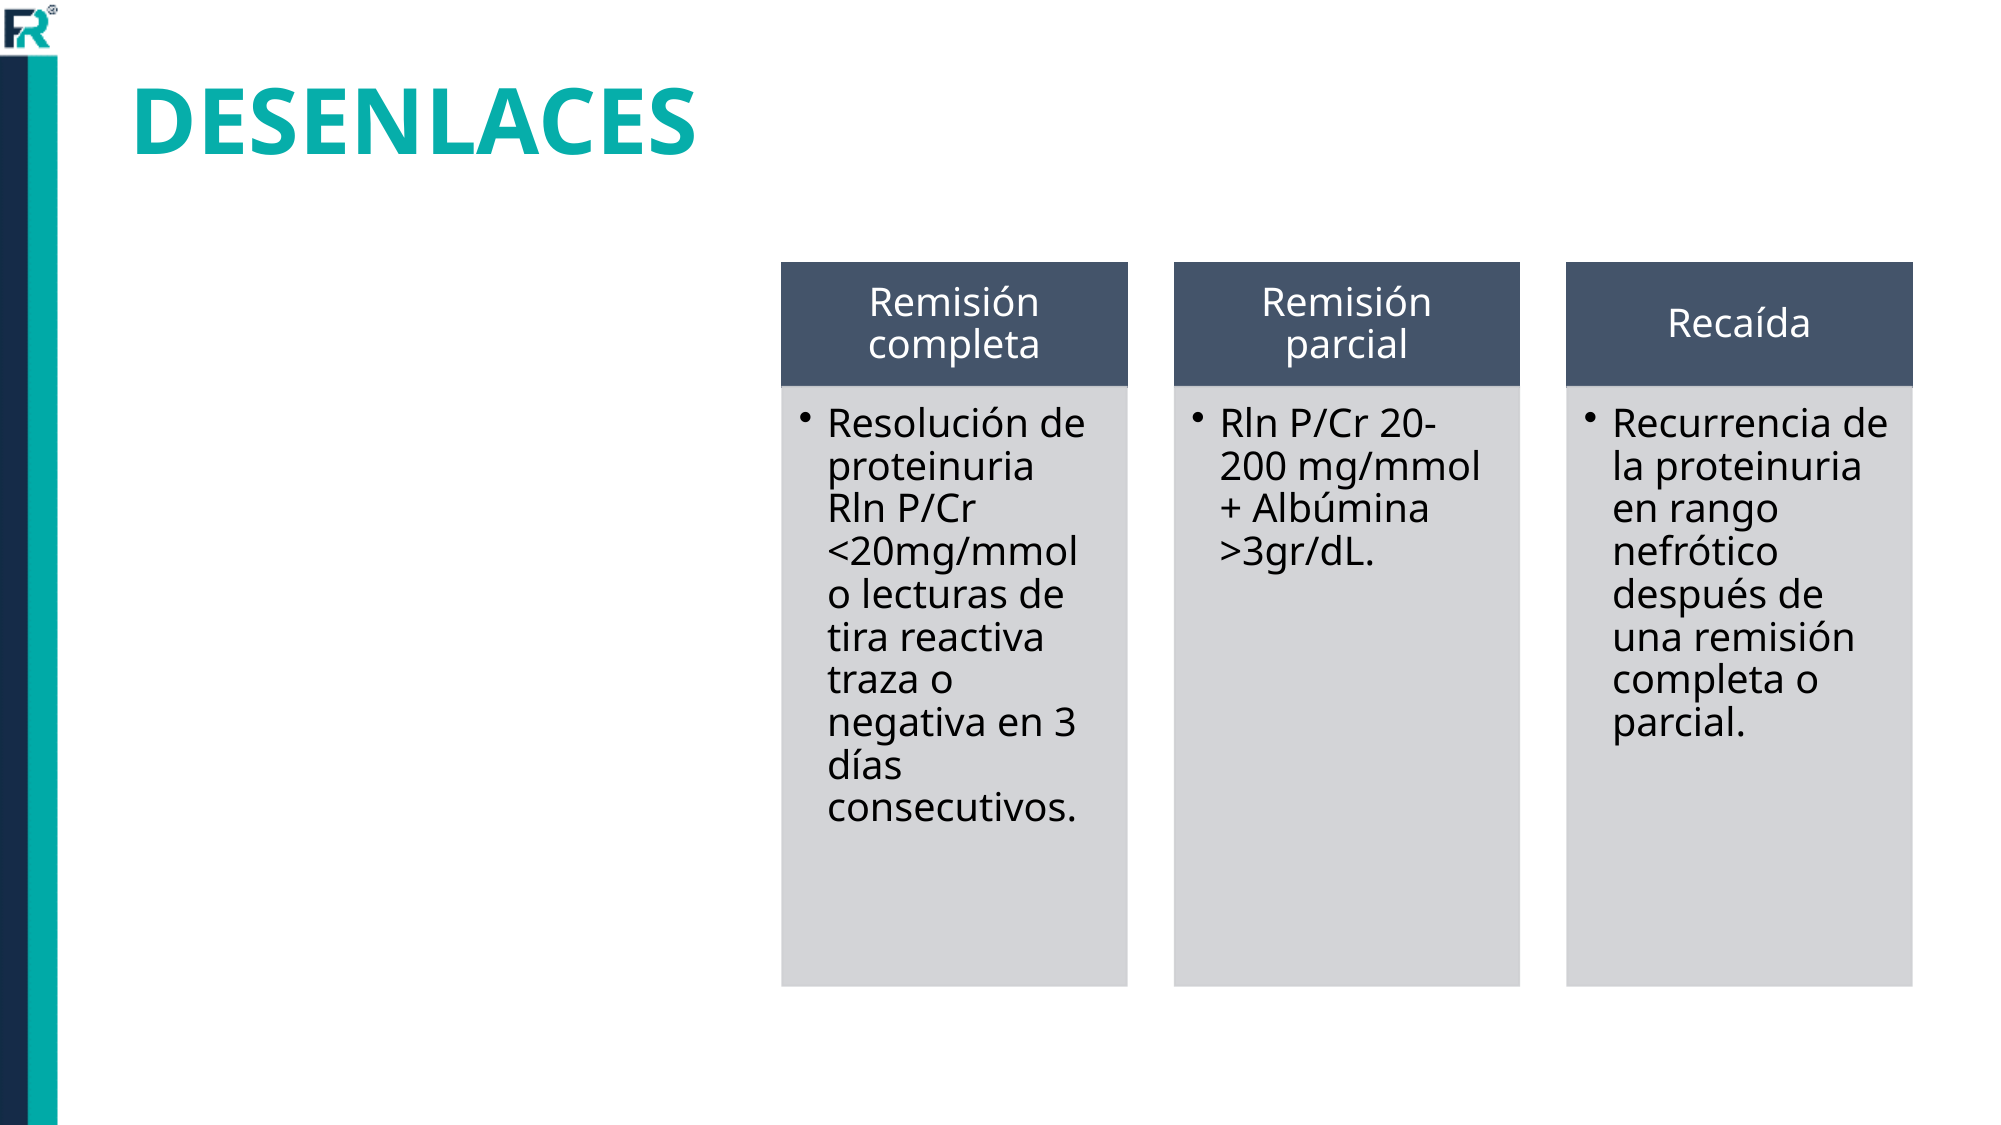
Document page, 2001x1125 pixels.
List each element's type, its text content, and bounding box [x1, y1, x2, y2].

picture [0, 0, 2001, 1125]
title DESENLACES [0, 16, 862, 234]
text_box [782, 233, 1913, 1015]
